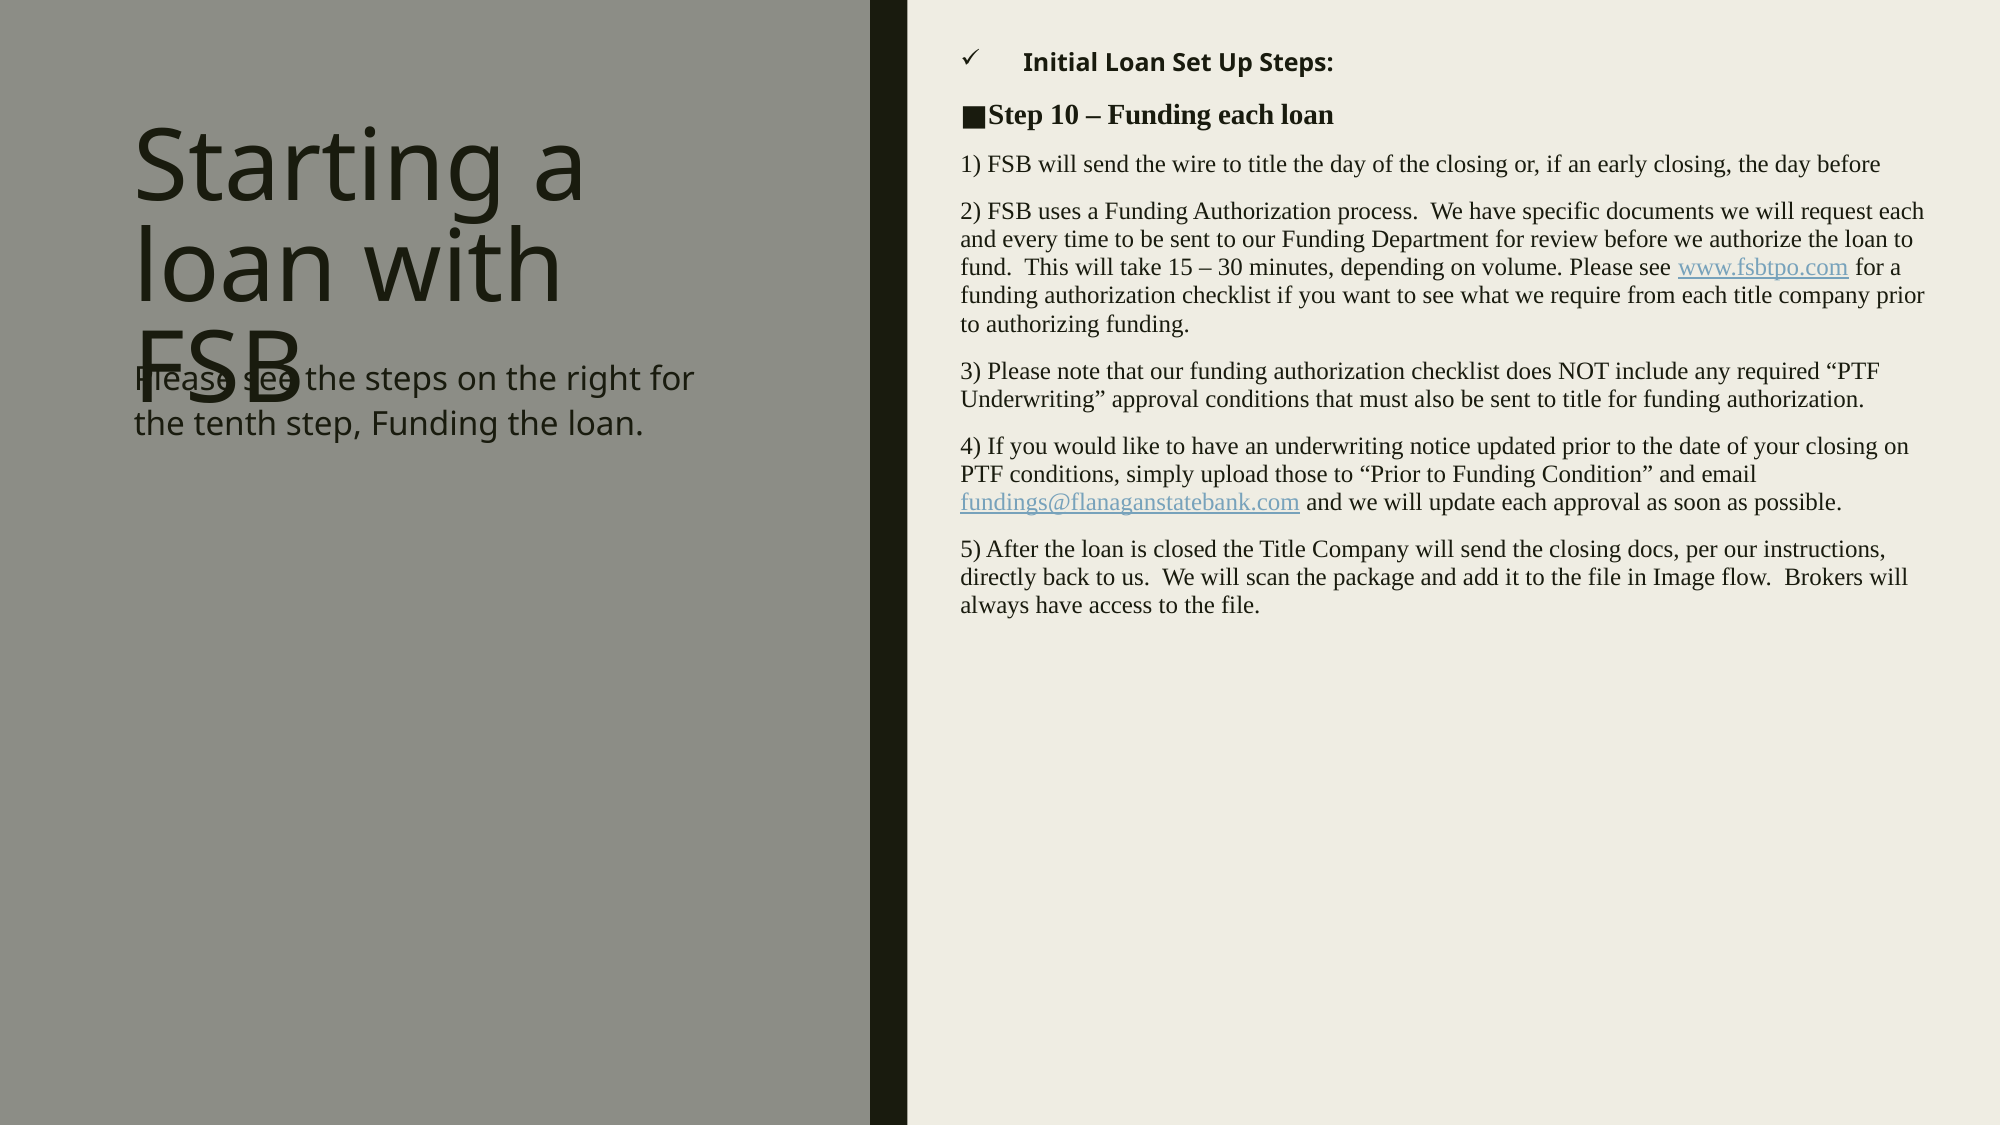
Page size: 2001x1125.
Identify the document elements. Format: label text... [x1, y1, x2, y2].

title Starting a loan with FSB [118, 112, 752, 344]
list Please see the steps on the right for the tenth step, Funding the loan. [118, 344, 752, 1086]
list Initial Loan Set Up Steps: Step 10 – Funding each loan 1) FSB will send the wire to title the day of the closing or, if an early closing, the day before 2) FSB uses a Funding Authorization process. We have specific documents we will request each and every time to be sent to our Funding Department for review before we authorize the loan to fund. This will take 15 – 30 minutes, depending on volume. Please see www.fsbtpo.com for a funding authorization checklist if you want to see what we require from each title company prior to authorizing funding. 3) Please note that our funding authorization checklist does NOT include any required “PTF Underwriting” approval conditions that must also be sent to title for funding authorization. 4) If you would like to have an underwriting notice updated prior to the date of your closing on PTF conditions, simply upload those to “Prior to Funding Condition” and email fundings@flanaganstatebank.com and we will update each approval as soon as possible. 5) After the loan is closed the Title Company will send the closing docs, per our instructions, directly back to us. We will scan the package and add it to the file in Image flow. Brokers will always have access to the file. [945, 41, 1952, 1097]
